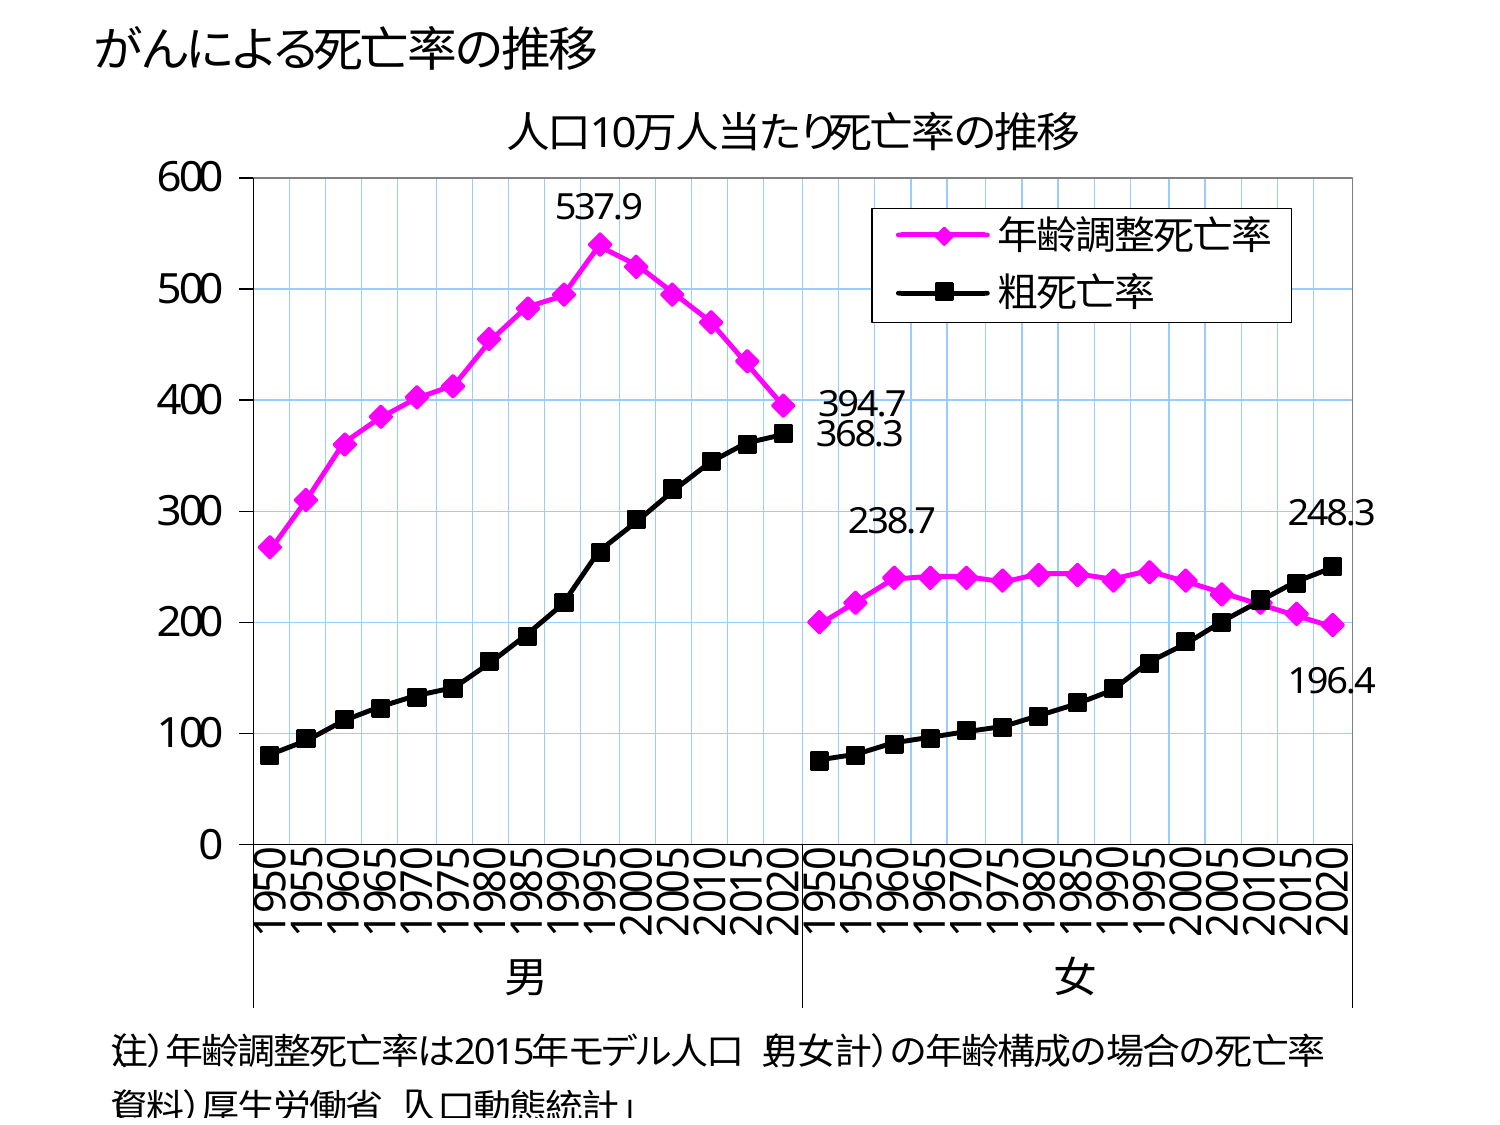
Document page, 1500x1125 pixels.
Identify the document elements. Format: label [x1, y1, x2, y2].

picture [82, 7, 1418, 1121]
